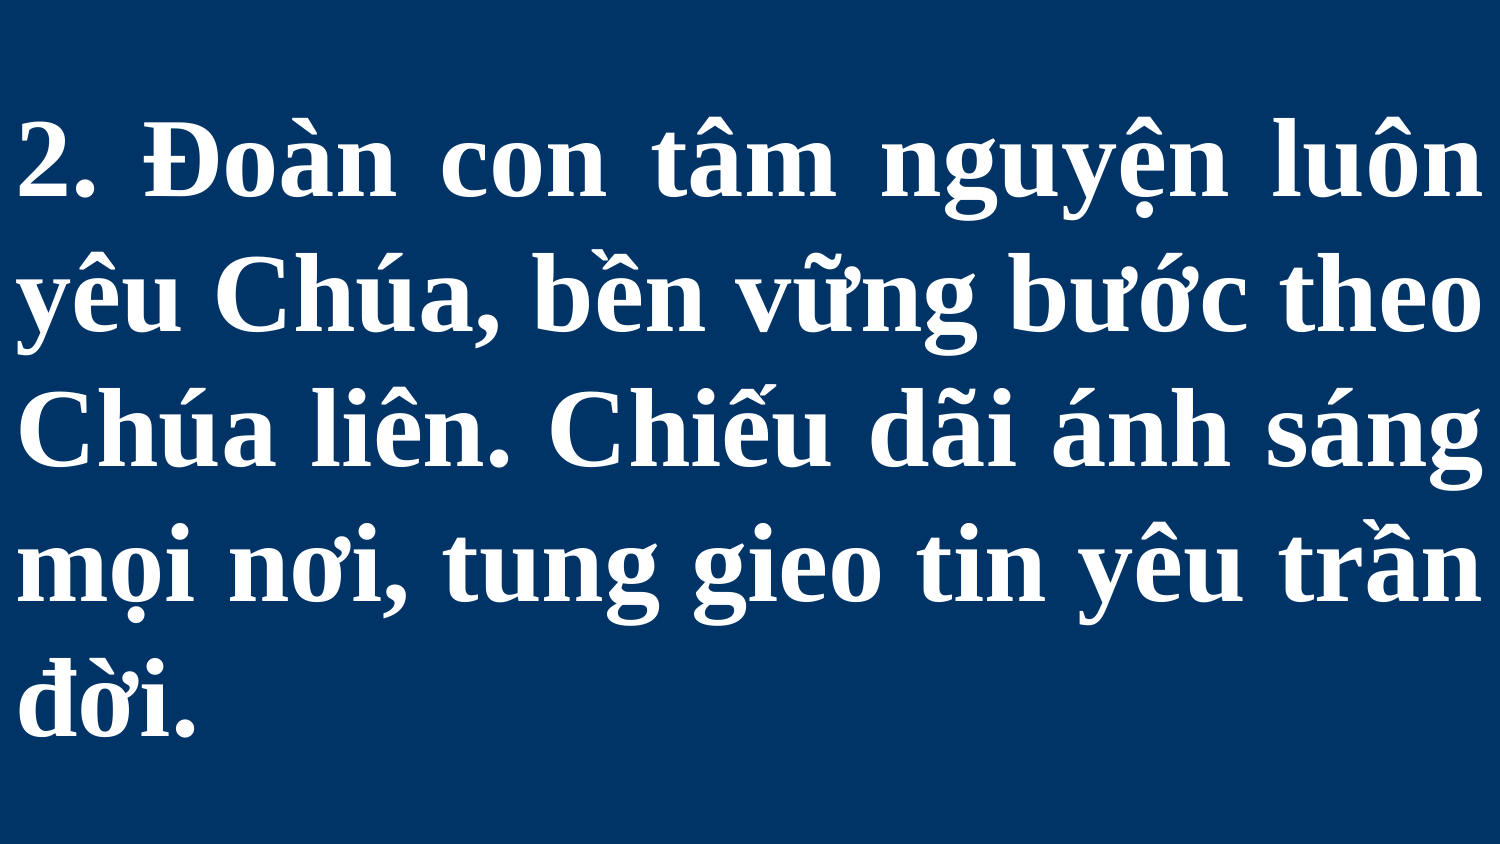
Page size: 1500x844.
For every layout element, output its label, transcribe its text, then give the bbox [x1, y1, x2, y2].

title 2. Đoàn con tâm nguyện luôn yêu Chúa, bền vững bước theo Chúa liên. Chiếu dãi ánh sáng mọi nơi, tung gieo tin yêu trần đời. [0, 0, 1500, 844]
